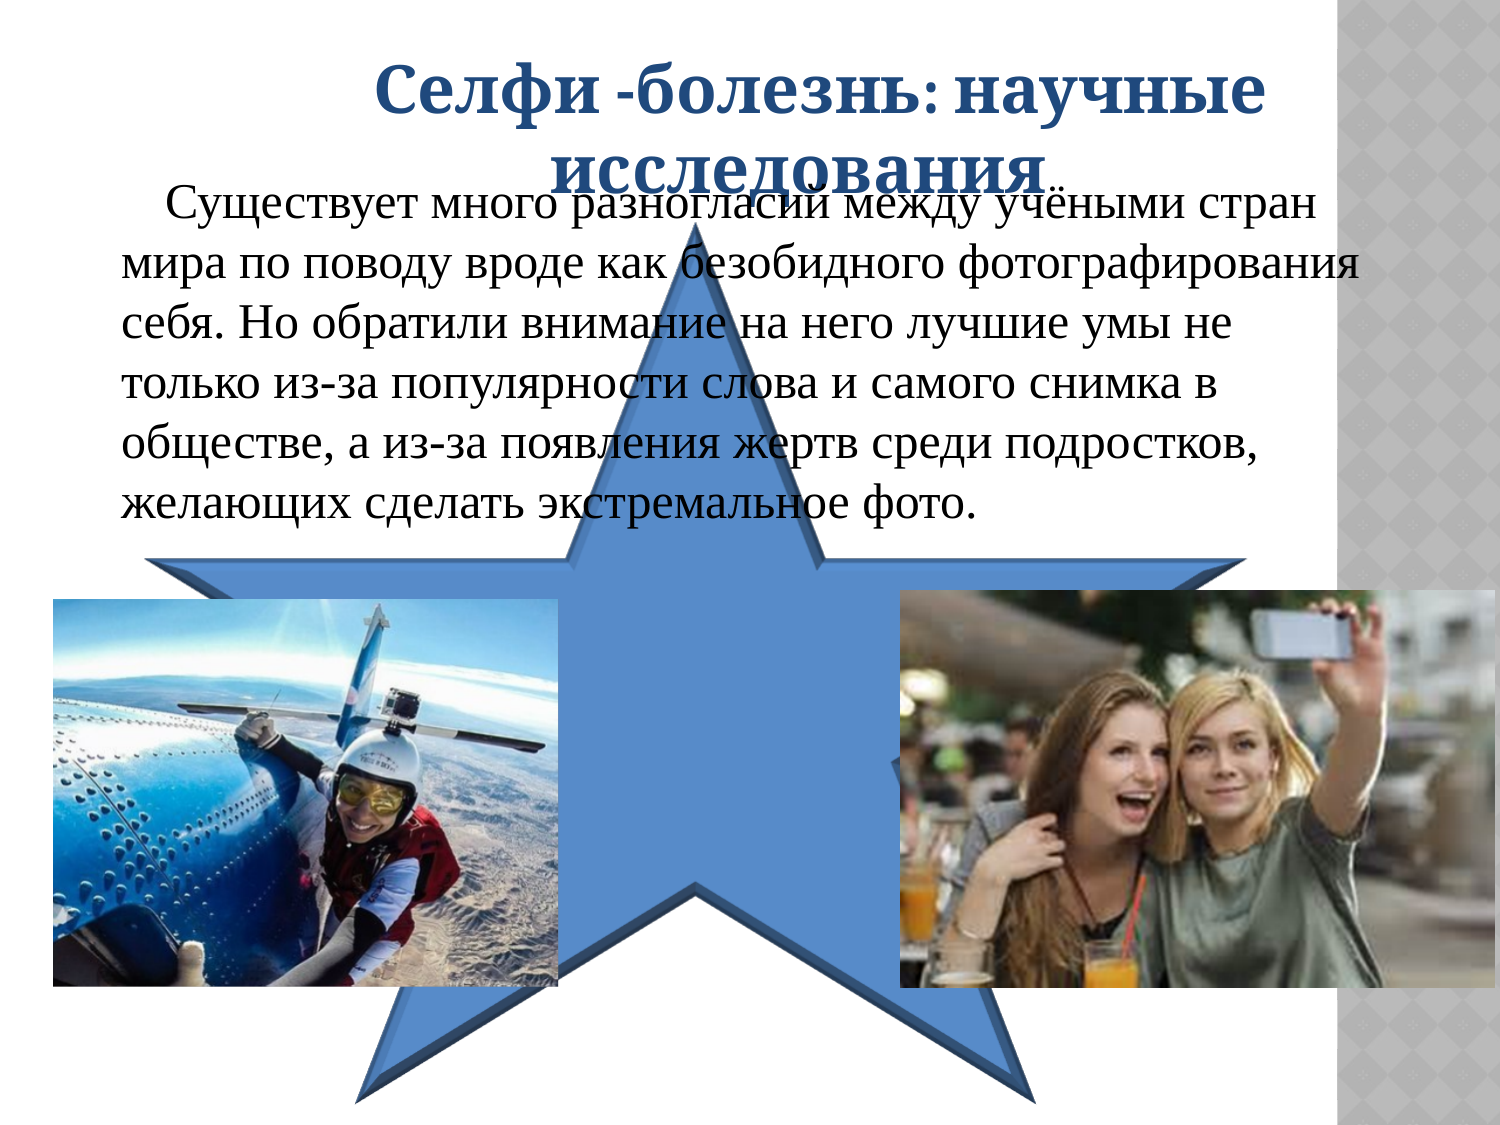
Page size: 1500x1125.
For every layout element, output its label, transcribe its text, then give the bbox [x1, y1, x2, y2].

picture [52, 219, 1496, 1107]
text_box Существует много разногласий между учёными стран мира по поводу вроде как безобидного фотографирования себя. Но обратили внимание на него лучшие умы не только из-за популярности слова и самого снимка в обществе, а из-за появления жертв среди подростков, желающих сделать экстремальное фото. [76, 160, 1442, 596]
text_box Селфи -болезнь: научные исследования [35, 39, 1500, 214]
